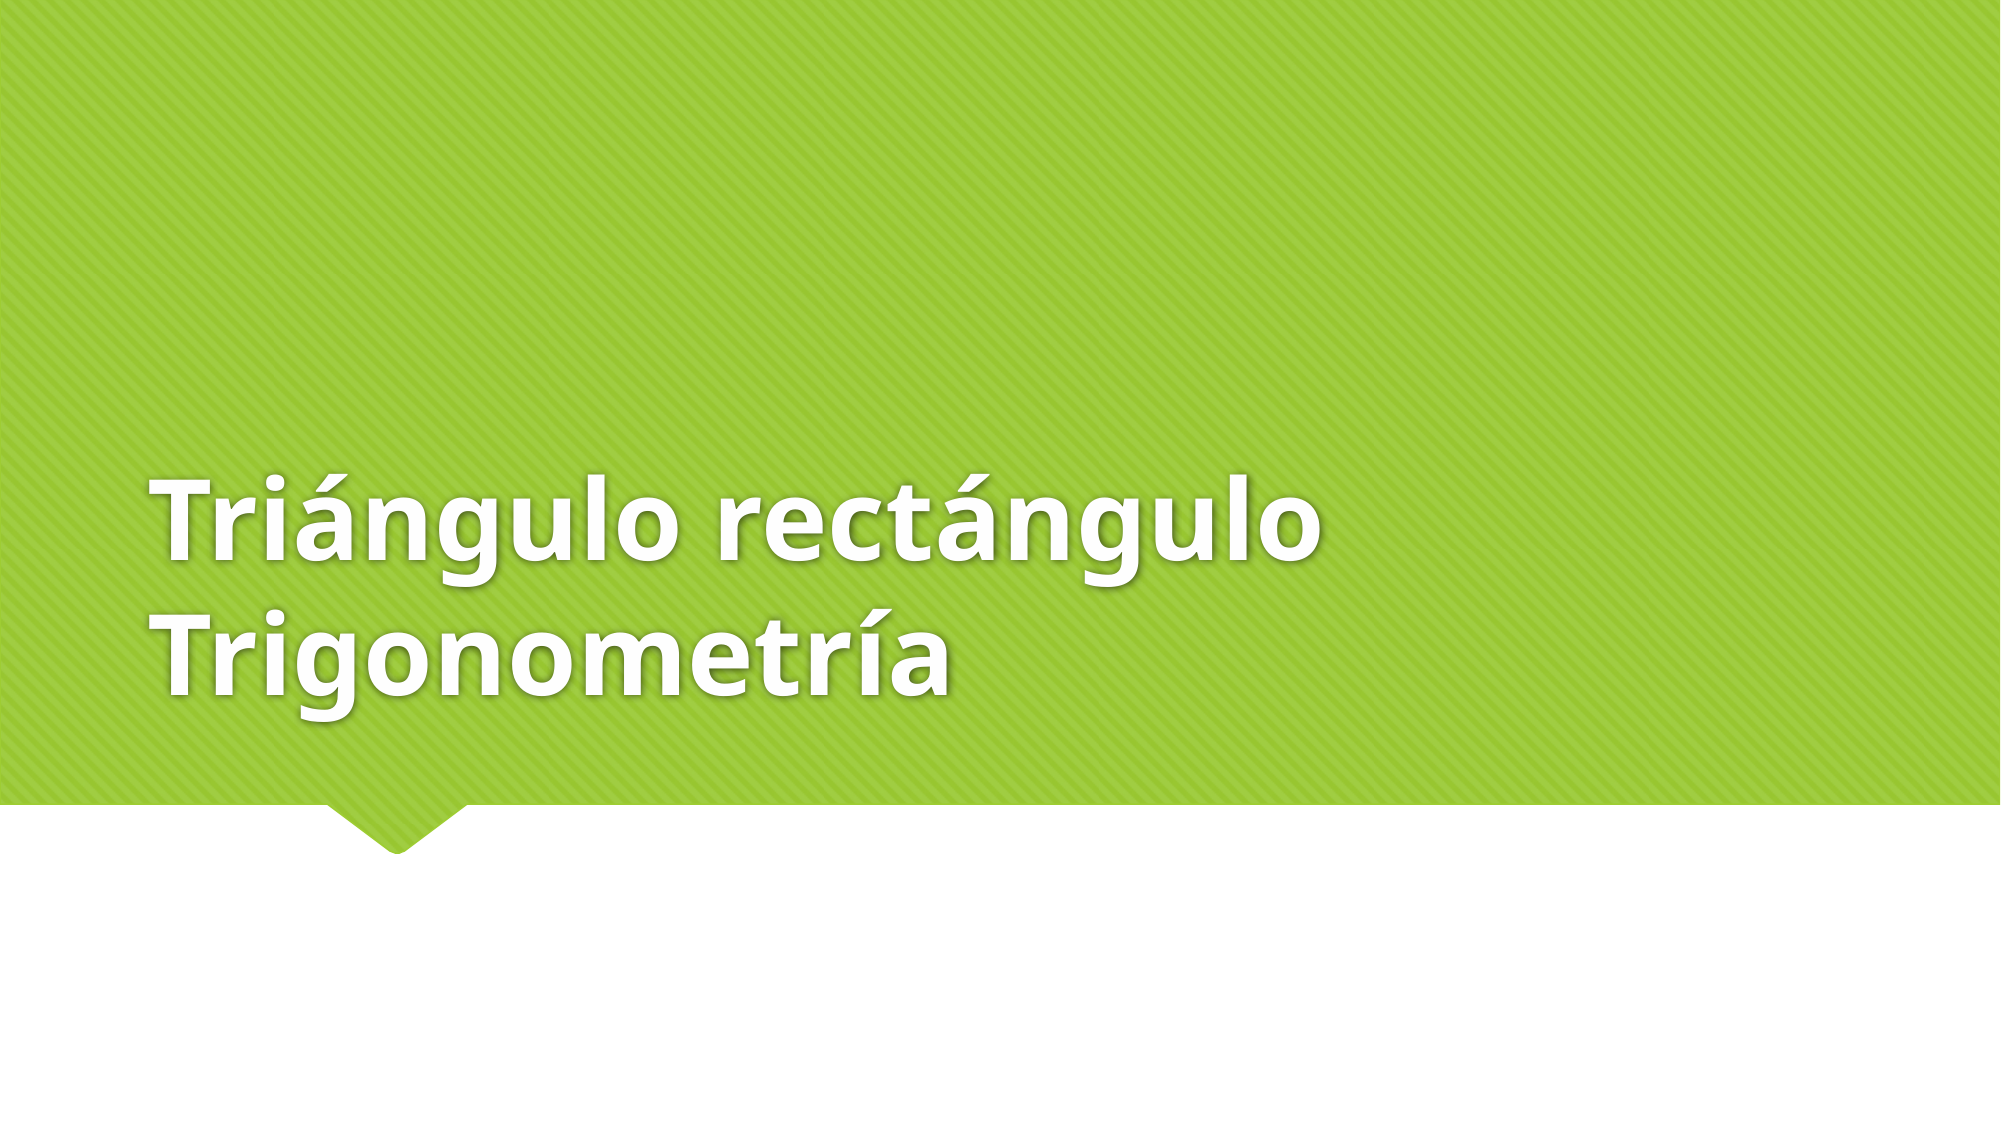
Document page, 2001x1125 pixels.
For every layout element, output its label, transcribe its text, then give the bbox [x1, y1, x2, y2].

title Triángulo rectángulo Trigonometría [132, 237, 1868, 726]
